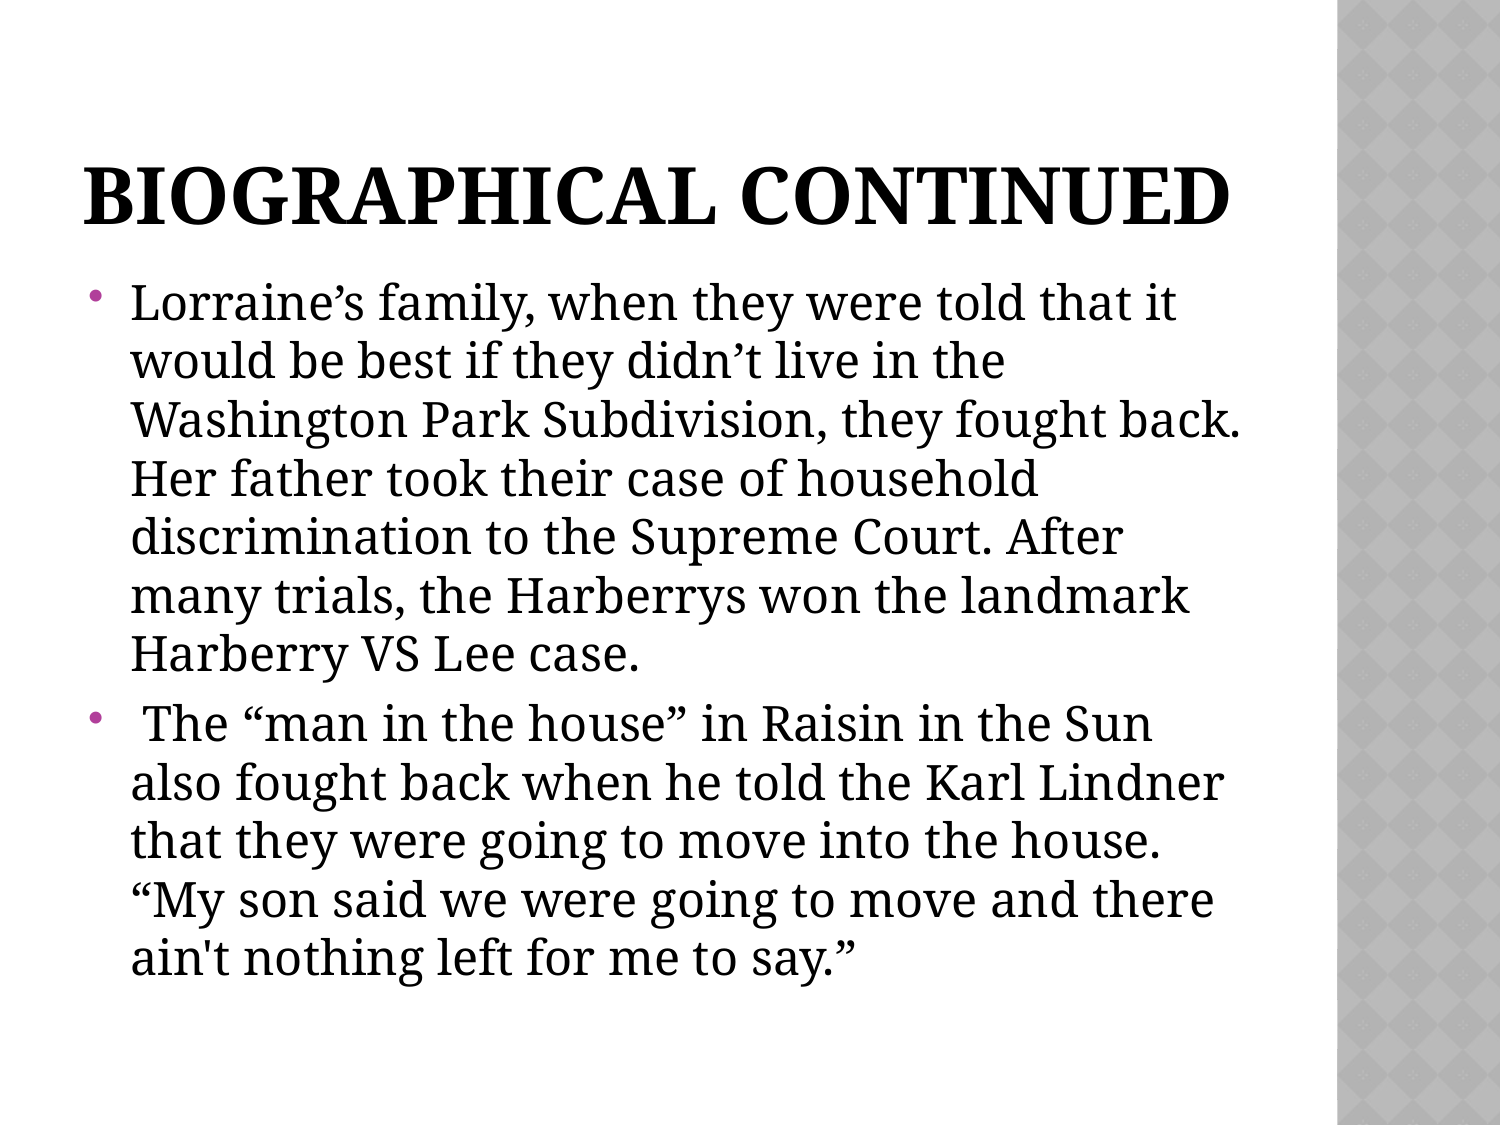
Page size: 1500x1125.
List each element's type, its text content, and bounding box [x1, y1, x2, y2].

title Biographical Continued [75, 52, 1263, 240]
list Lorraine’s family, when they were told that it would be best if they didn’t live in the Washington Park Subdivision, they fought back. Her father took their case of household discrimination to the Supreme Court. After many trials, the Harberrys won the landmark Harberry VS Lee case. The “man in the house” in Raisin in the Sun also fought back when he told the Karl Lindner that they were going to move into the house. “My son said we were going to move and there ain't nothing left for me to say.” [75, 264, 1263, 1059]
